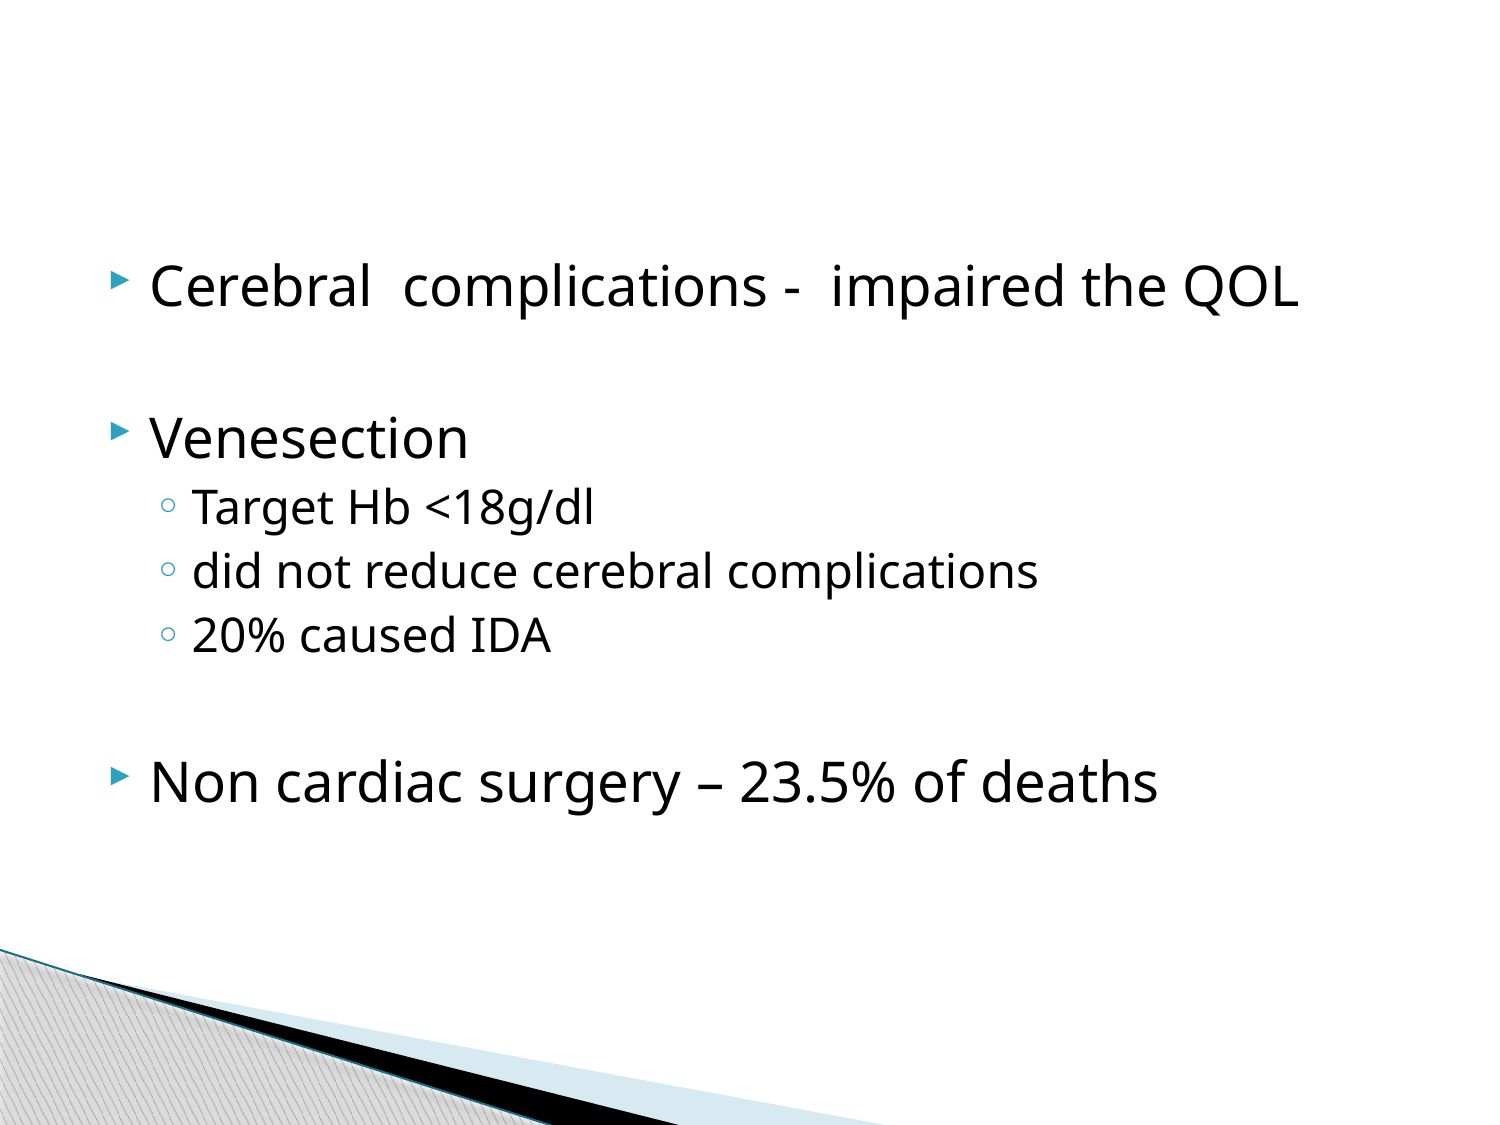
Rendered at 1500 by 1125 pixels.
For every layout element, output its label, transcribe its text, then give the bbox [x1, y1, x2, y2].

list Cerebral complications - impaired the QOL Venesection Target Hb <18g/dl did not reduce cerebral complications 20% caused IDA Non cardiac surgery – 23.5% of deaths [75, 243, 1425, 986]
